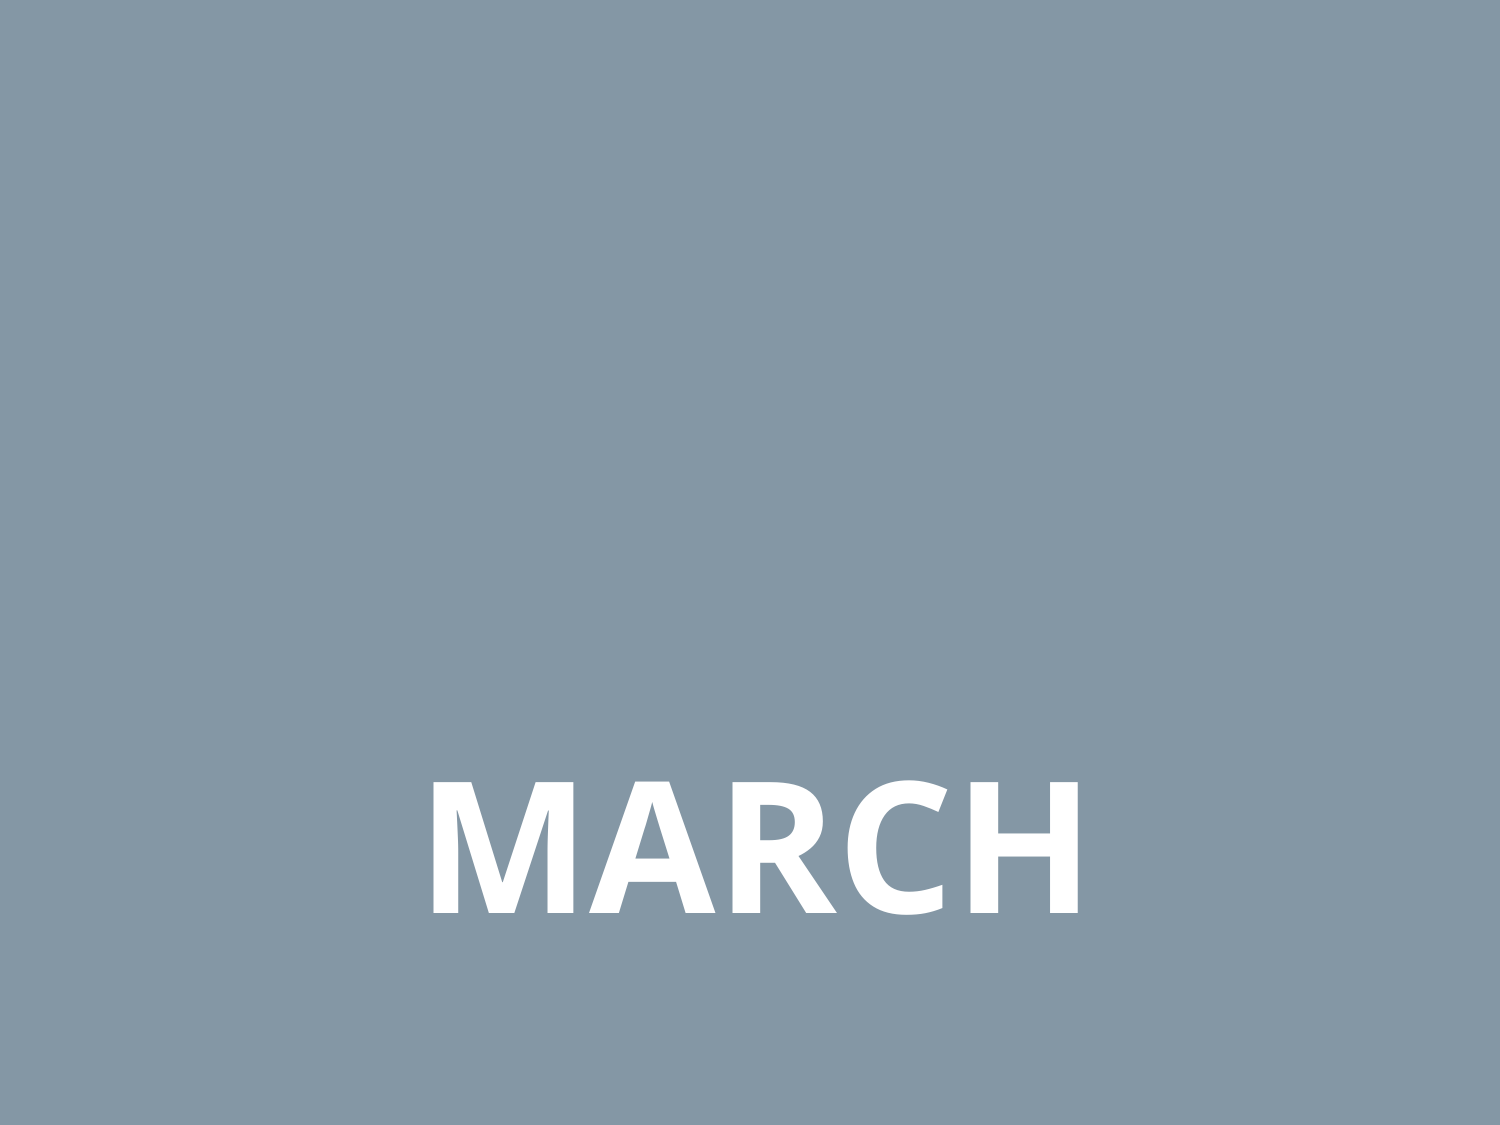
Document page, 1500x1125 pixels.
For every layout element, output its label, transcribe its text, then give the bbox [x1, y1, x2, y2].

title march [118, 722, 1394, 947]
